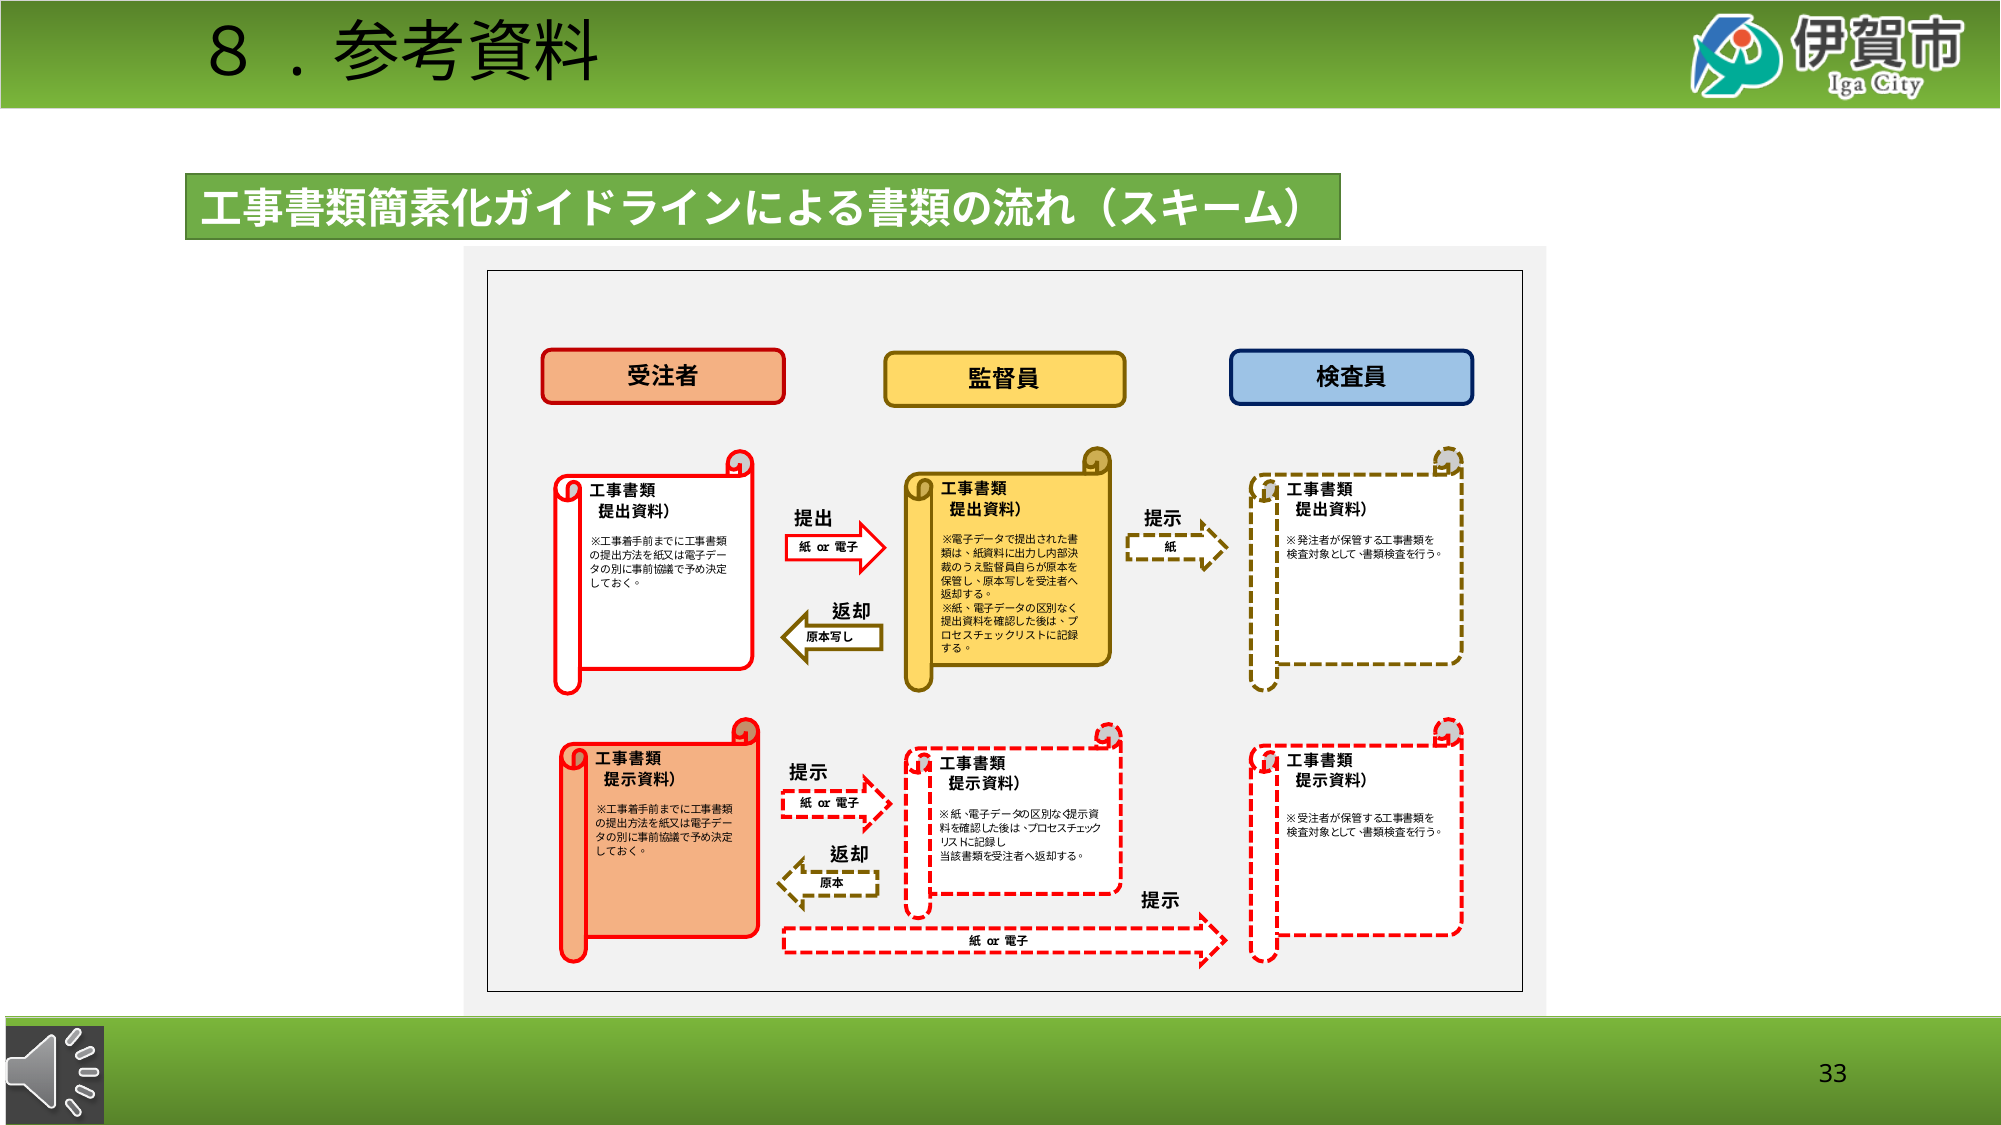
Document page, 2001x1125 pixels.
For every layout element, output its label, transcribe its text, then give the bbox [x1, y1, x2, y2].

slide_number 33 [1412, 1042, 1863, 1103]
picture [462, 245, 1548, 1017]
text_box ８.参考資料 [179, 0, 1681, 108]
text_box 工事書類簡素化ガイドラインによる書類の流れ（スキーム） [185, 173, 1341, 240]
text_box [4, 1016, 2000, 1125]
picture [1681, 0, 1979, 108]
picture [4, 1024, 105, 1125]
text_box [0, 0, 2000, 109]
